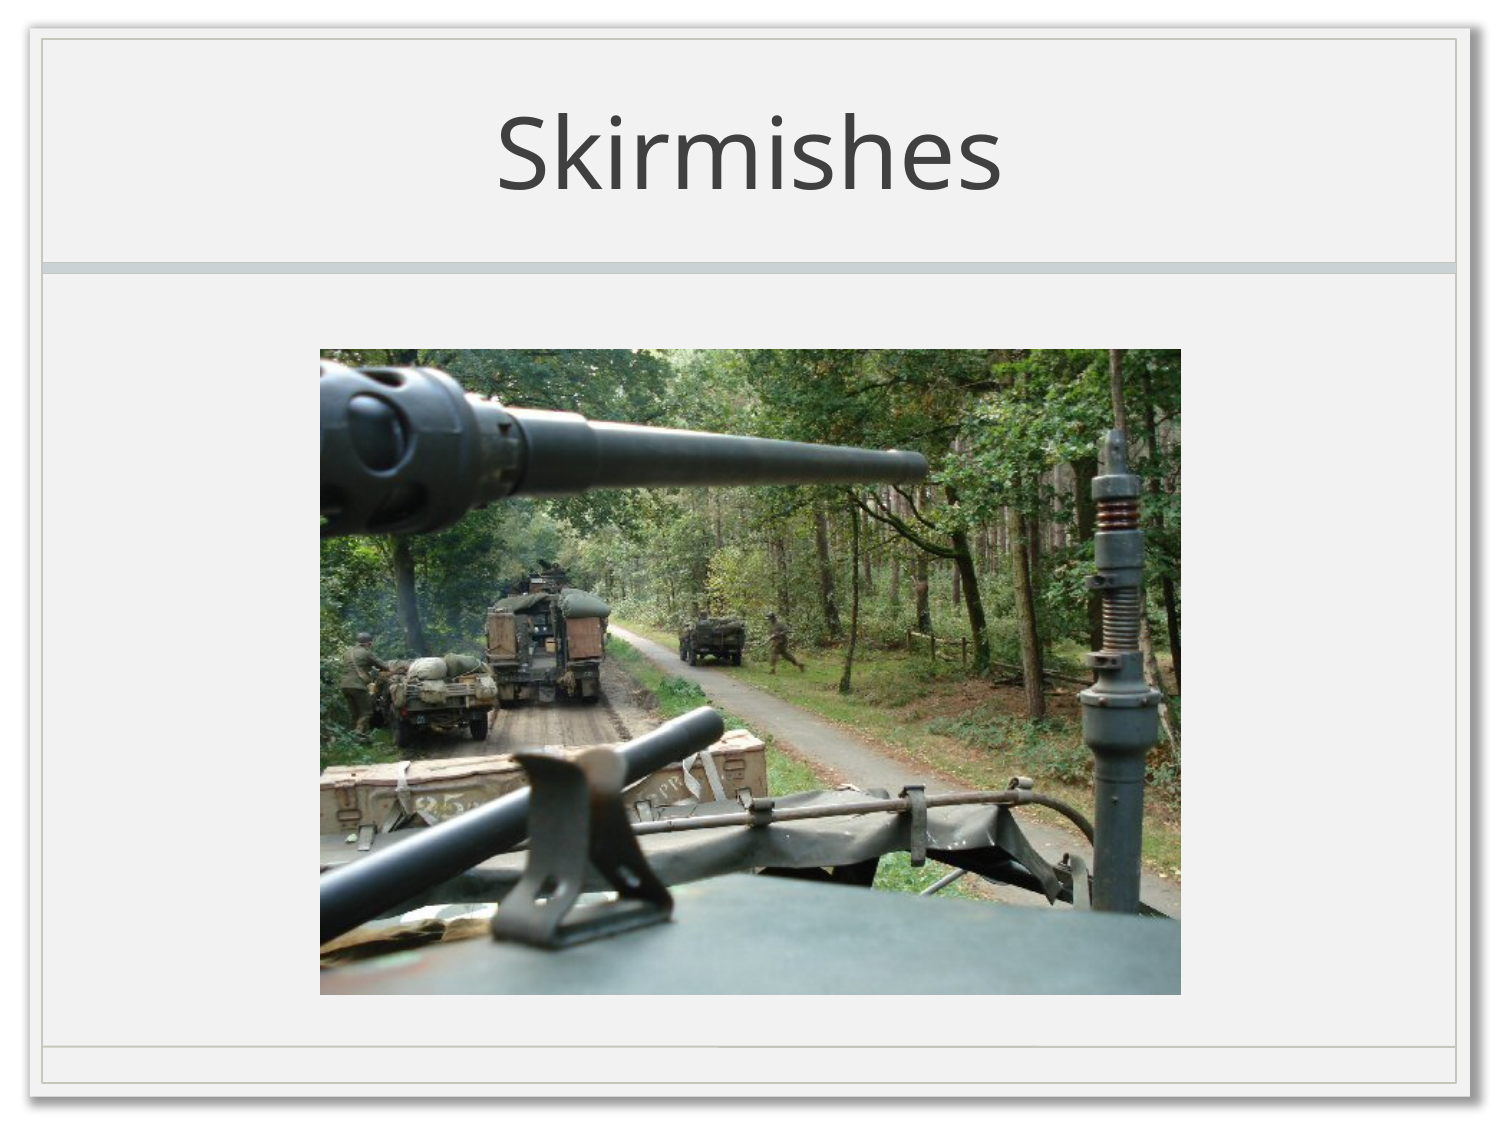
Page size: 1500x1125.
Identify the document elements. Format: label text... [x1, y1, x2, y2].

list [147, 349, 1354, 996]
title Skirmishes [147, 39, 1353, 261]
